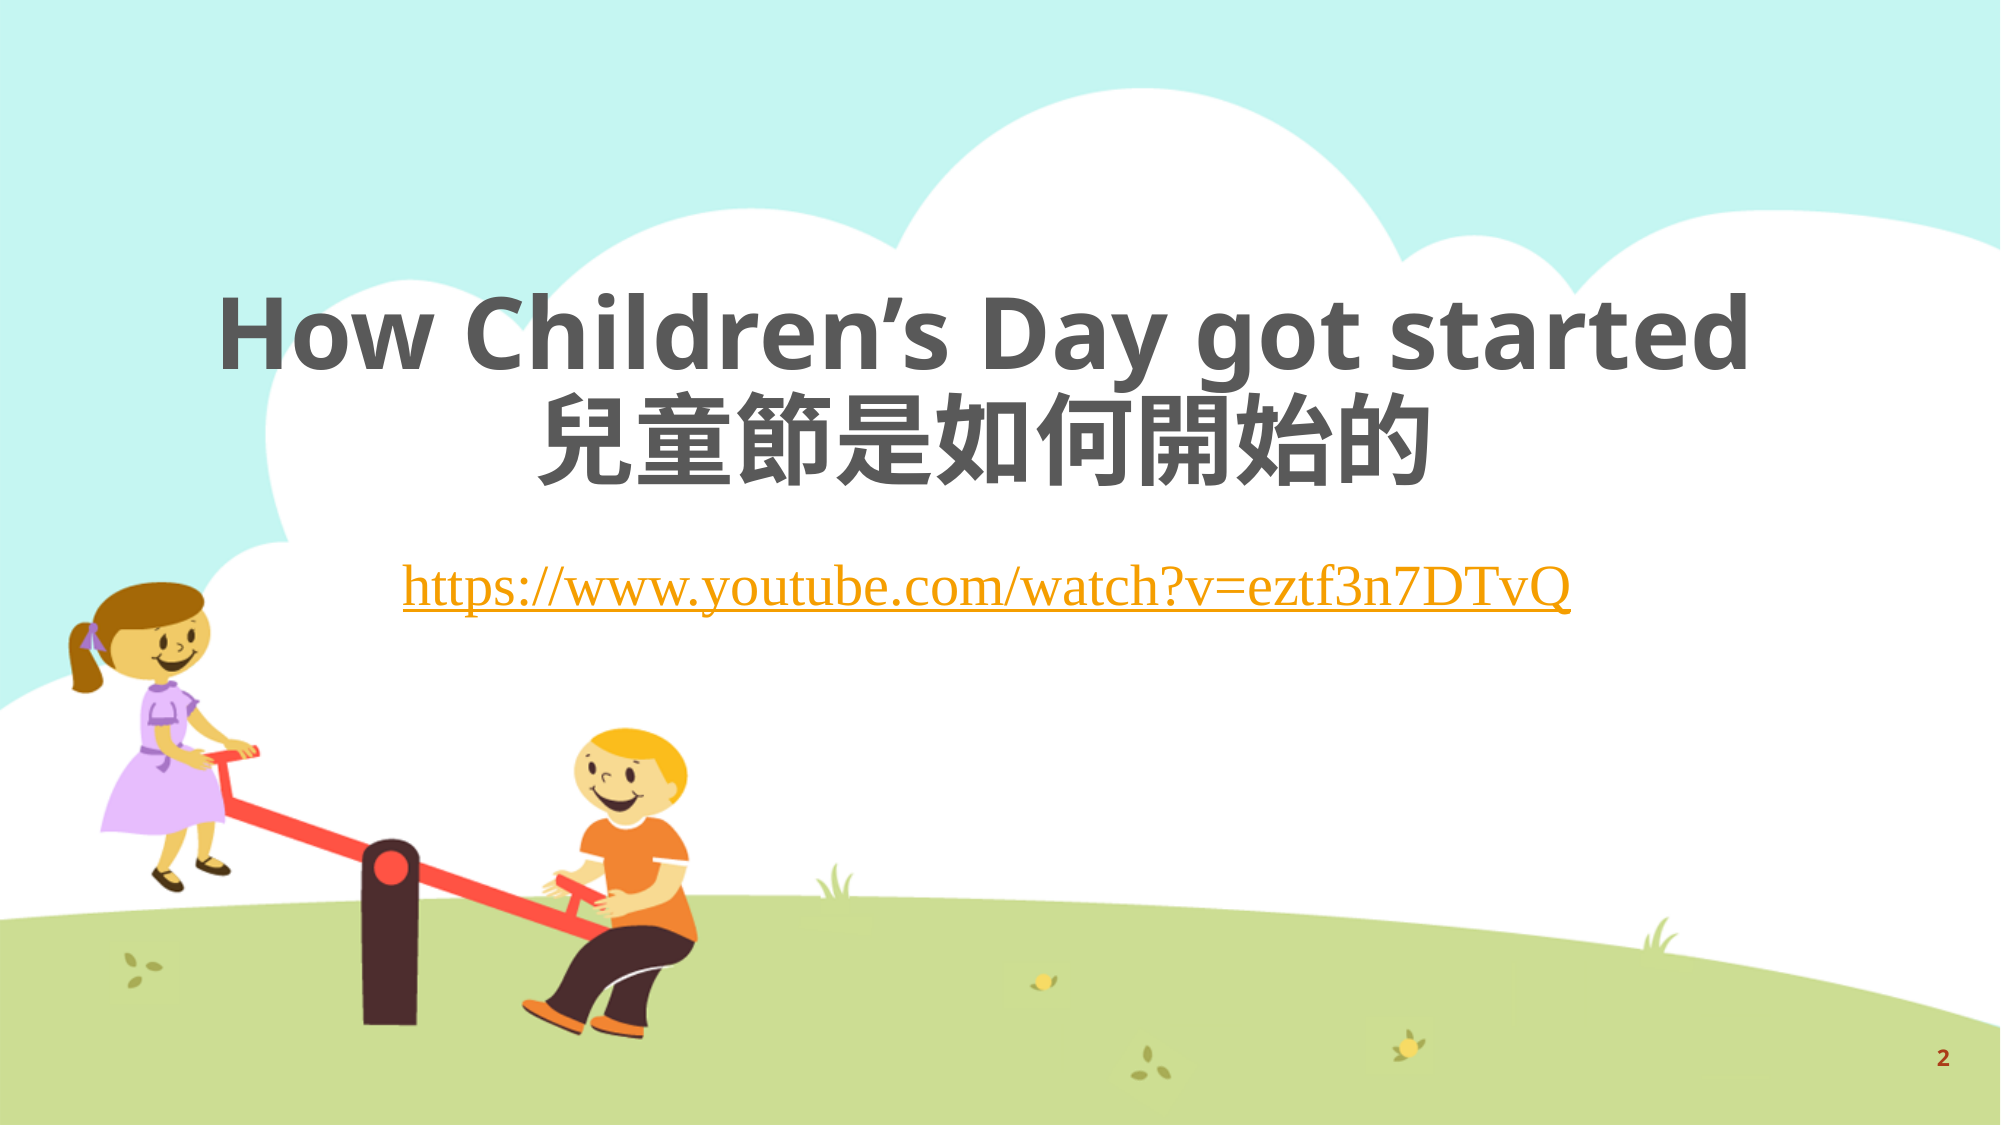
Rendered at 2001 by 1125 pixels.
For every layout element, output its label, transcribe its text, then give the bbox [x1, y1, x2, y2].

picture [0, 0, 2001, 1125]
text_box https://www.youtube.com/watch?v=eztf3n7DTvQ [387, 539, 1649, 625]
title How Children’s Day got started 兒童節是如何開始的 [175, 65, 1794, 508]
slide_number 2 [1899, 1030, 1988, 1088]
